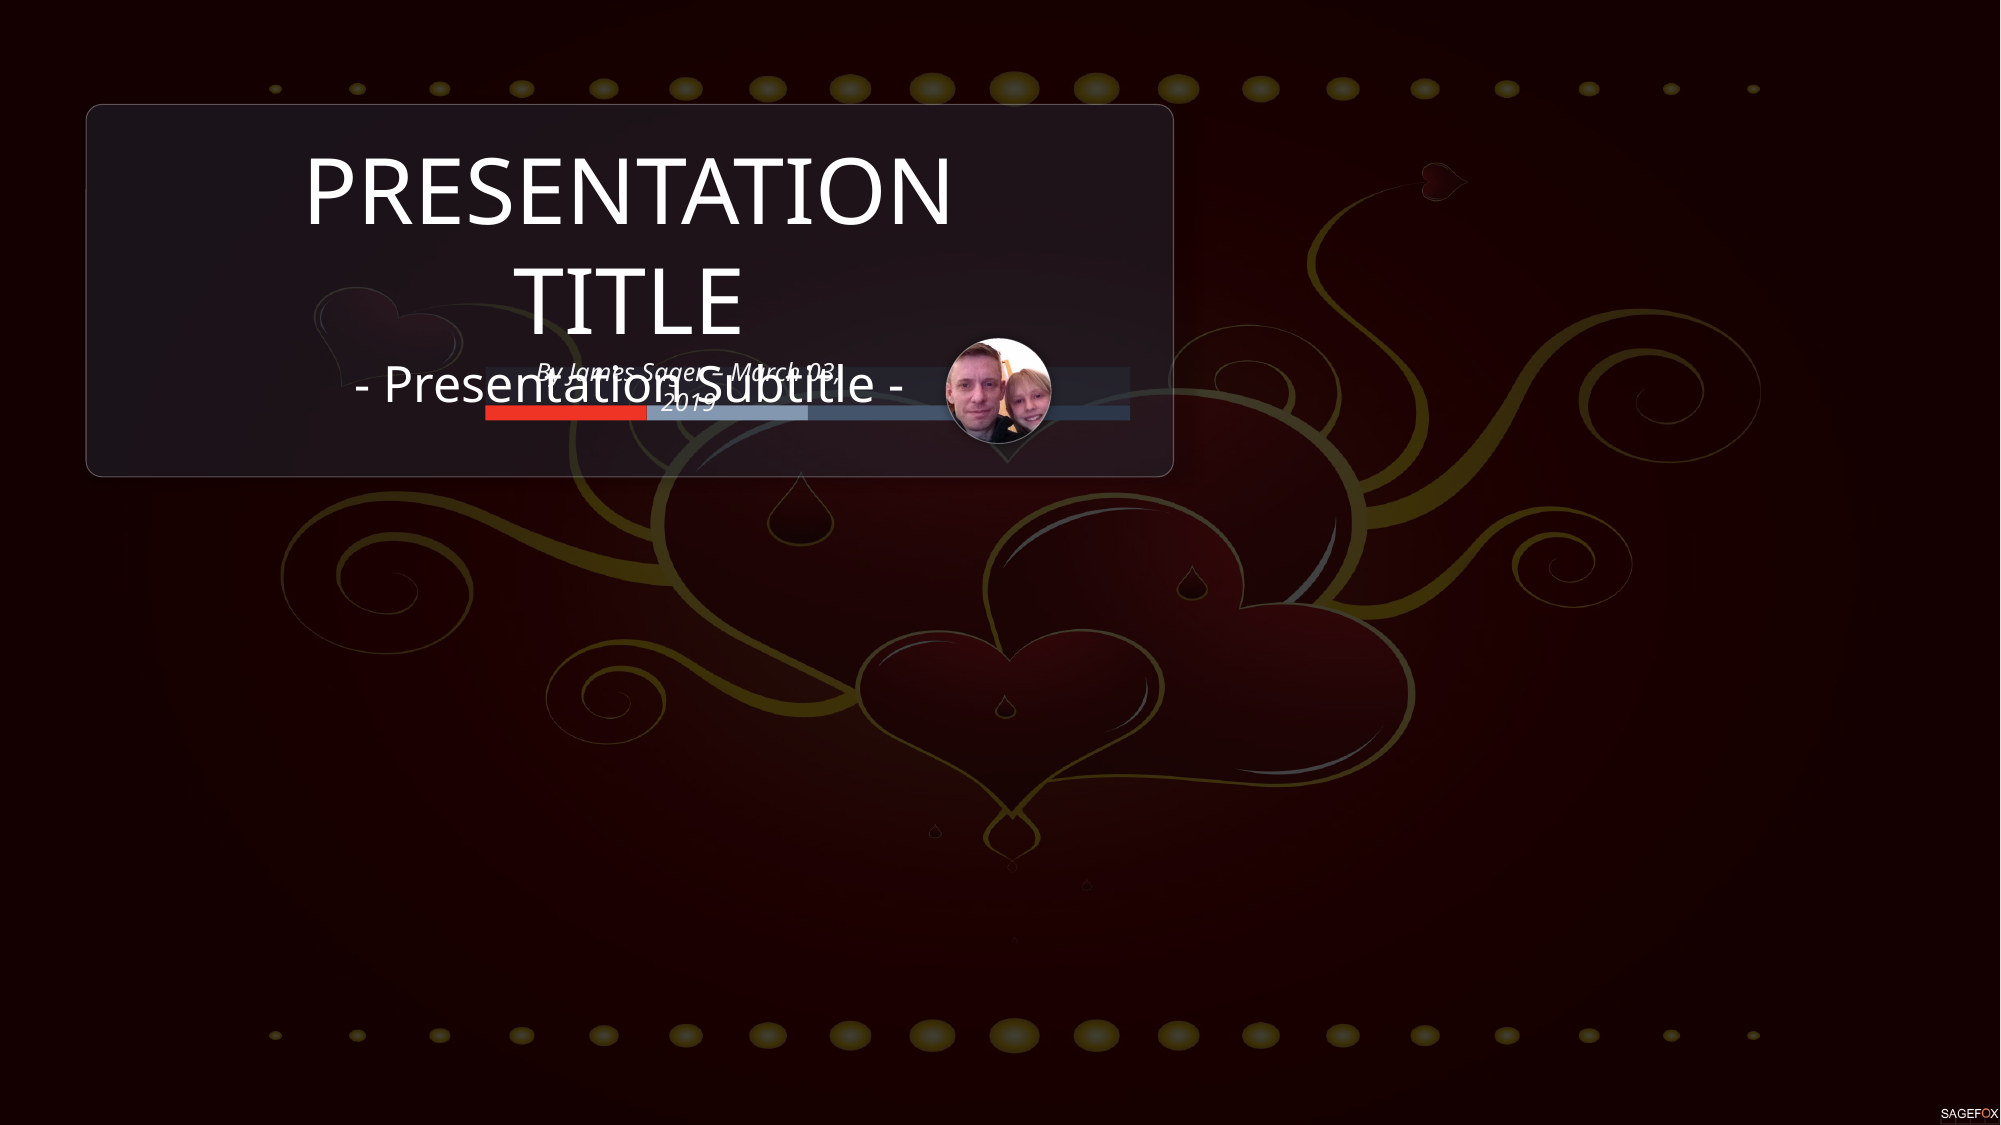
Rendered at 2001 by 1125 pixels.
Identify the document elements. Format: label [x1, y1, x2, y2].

picture [0, 0, 2001, 1125]
text_box [86, 104, 1174, 477]
